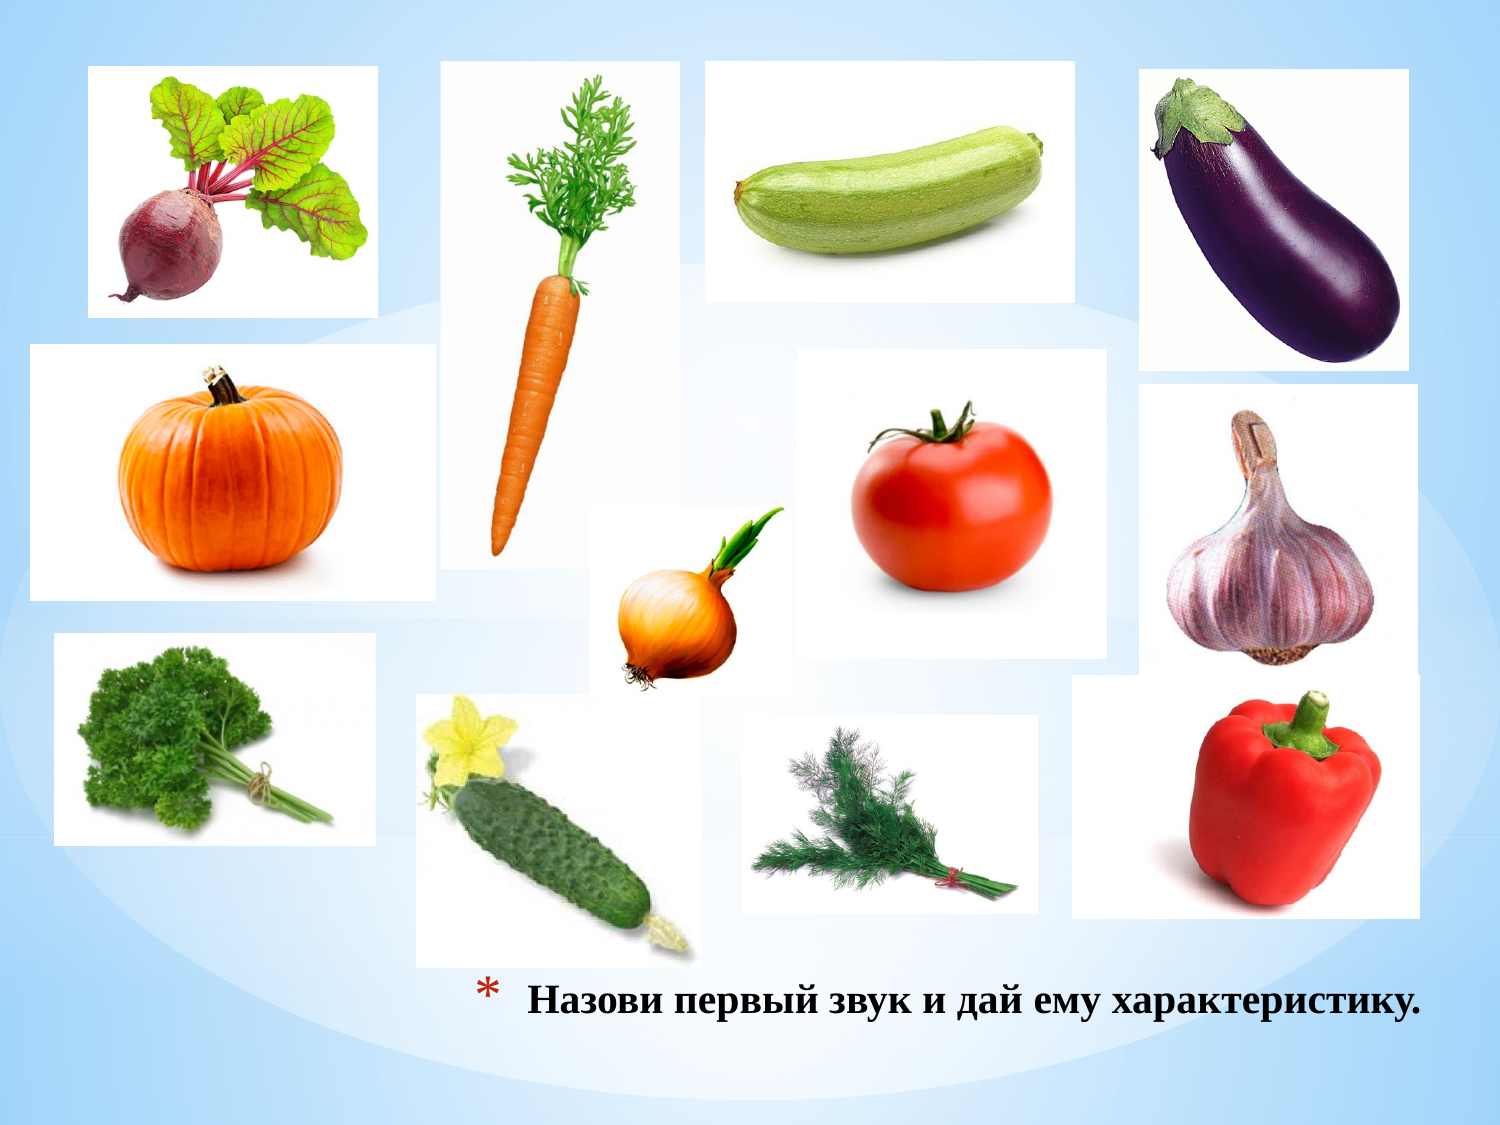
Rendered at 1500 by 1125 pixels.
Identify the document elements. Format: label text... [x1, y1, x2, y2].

picture [54, 633, 376, 847]
picture [1139, 69, 1409, 371]
title Назови первый звук и дай ему характеристику. [17, 964, 1447, 1047]
picture [741, 715, 1039, 914]
picture [1072, 384, 1420, 919]
picture [29, 61, 1107, 968]
